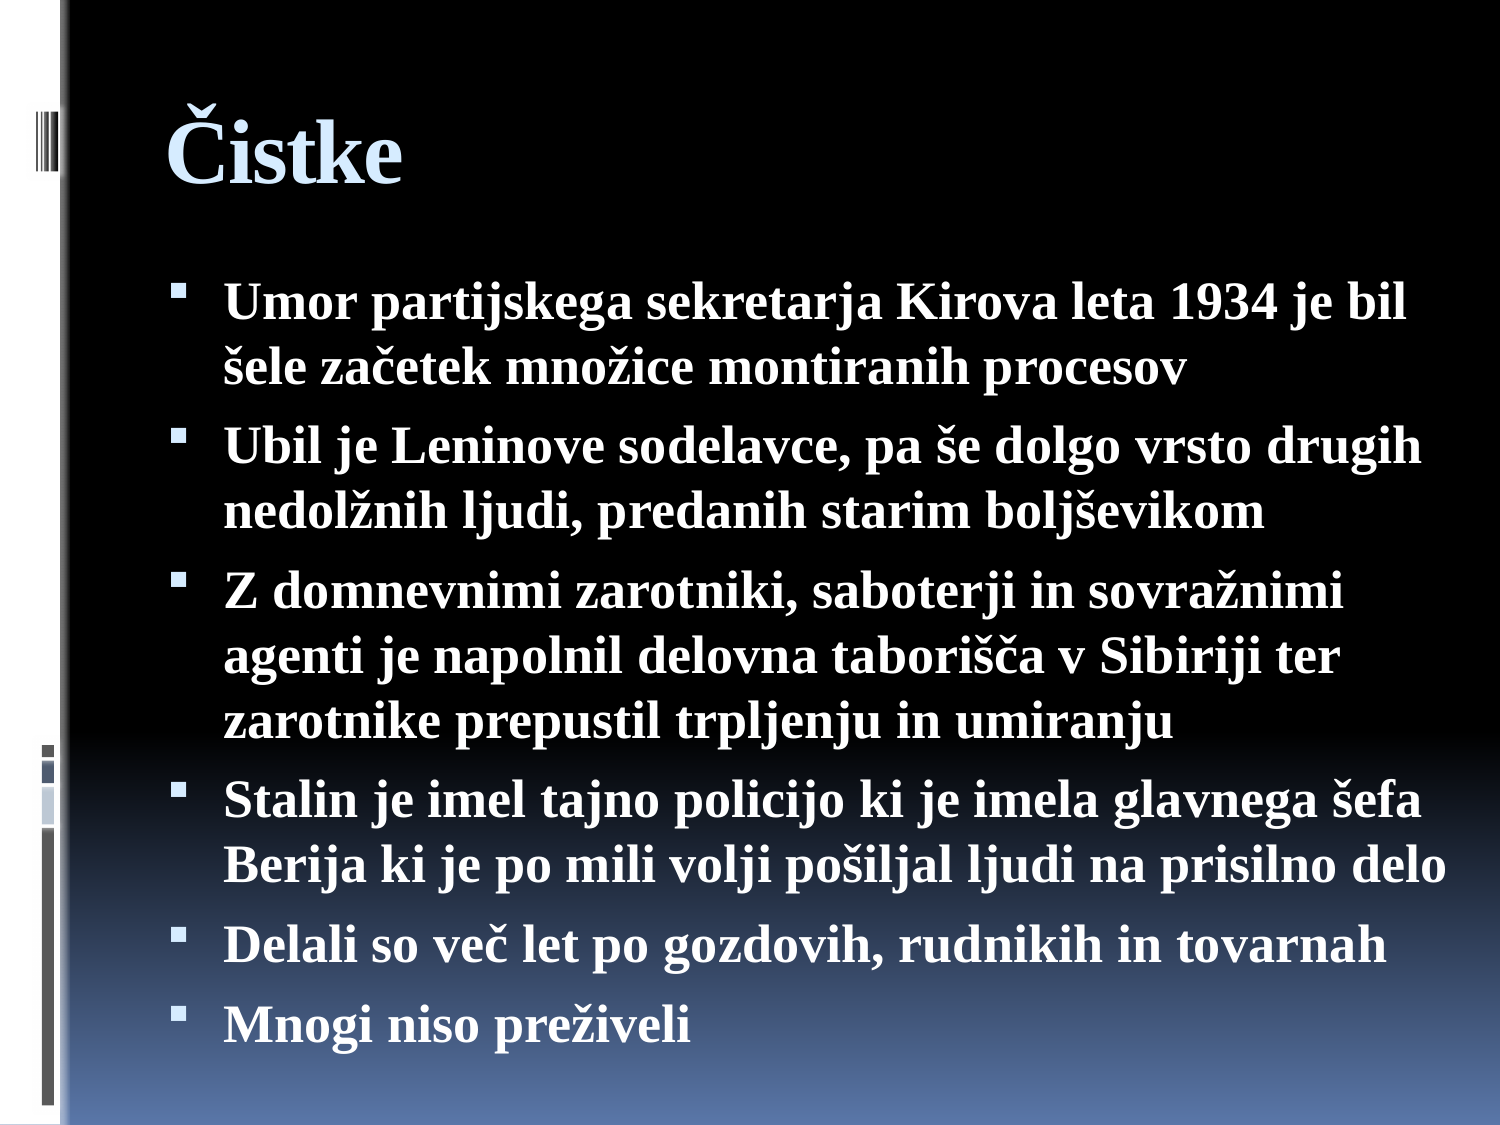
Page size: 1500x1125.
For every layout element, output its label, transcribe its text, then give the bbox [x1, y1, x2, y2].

list Umor partijskega sekretarja Kirova leta 1934 je bil šele začetek množice montiranih procesov Ubil je Leninove sodelavce, pa še dolgo vrsto drugih nedolžnih ljudi, predanih starim boljševikom Z domnevnimi zarotniki, saboterji in sovražnimi agenti je napolnil delovna taborišča v Sibiriji ter zarotnike prepustil trpljenju in umiranju Stalin je imel tajno policijo ki je imela glavnega šefa Berija ki je po mili volji pošiljal ljudi na prisilno delo Delali so več let po gozdovih, rudnikih in tovarnah Mnogi niso preživeli [140, 257, 1465, 1125]
title Čistke [150, 84, 1425, 235]
